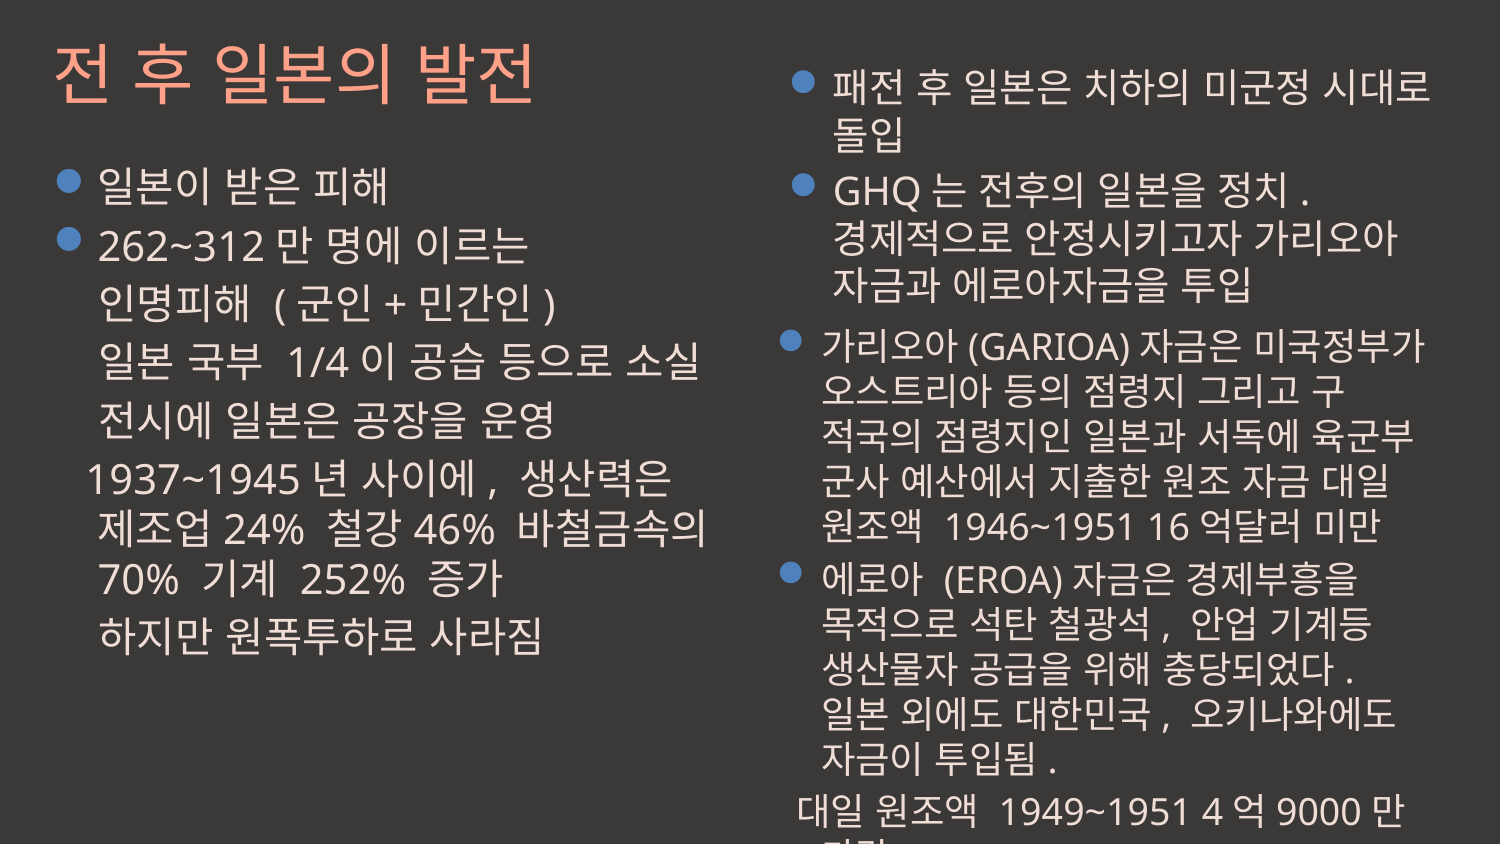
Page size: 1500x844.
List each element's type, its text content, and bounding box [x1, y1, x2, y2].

list 패전 후 일본은 치하의 미군정 시대로 돌입 GHQ는 전후의 일본을 정치.경제적으로 안정시키고자 가리오아 자금과 에로아자금을 투입 [773, 55, 1465, 328]
list 일본이 받은 피해 262~312만 명에 이르는 인명피해 (군인+민간인) 일본 국부 1/4이 공습 등으로 소실 전시에 일본은 공장을 운영 1937~1945년 사이에, 생산력은 제조업24% 철강46% 바철금속의 70% 기계 252% 증가 하지만 원폭투하로 사라짐 [38, 153, 732, 760]
title 전 후 일본의 발전 [37, 21, 1462, 124]
list 가리오아(GARIOA)자금은 미국정부가 오스트리아 등의 점령지 그리고 구 적국의 점령지인 일본과 서독에 육군부 군사 예산에서 지출한 원조 자금 대일 원조액 1946~1951 16억달러 미만 에로아 (EROA)자금은 경제부흥을 목적으로 석탄 철광석, 안업 기계등 생산물자 공급을 위해 충당되었다. 일본 외에도 대한민국, 오키나와에도 자금이 투입됨. 대일 원조액 1949~1951 4억9000만 가량 [761, 315, 1455, 588]
